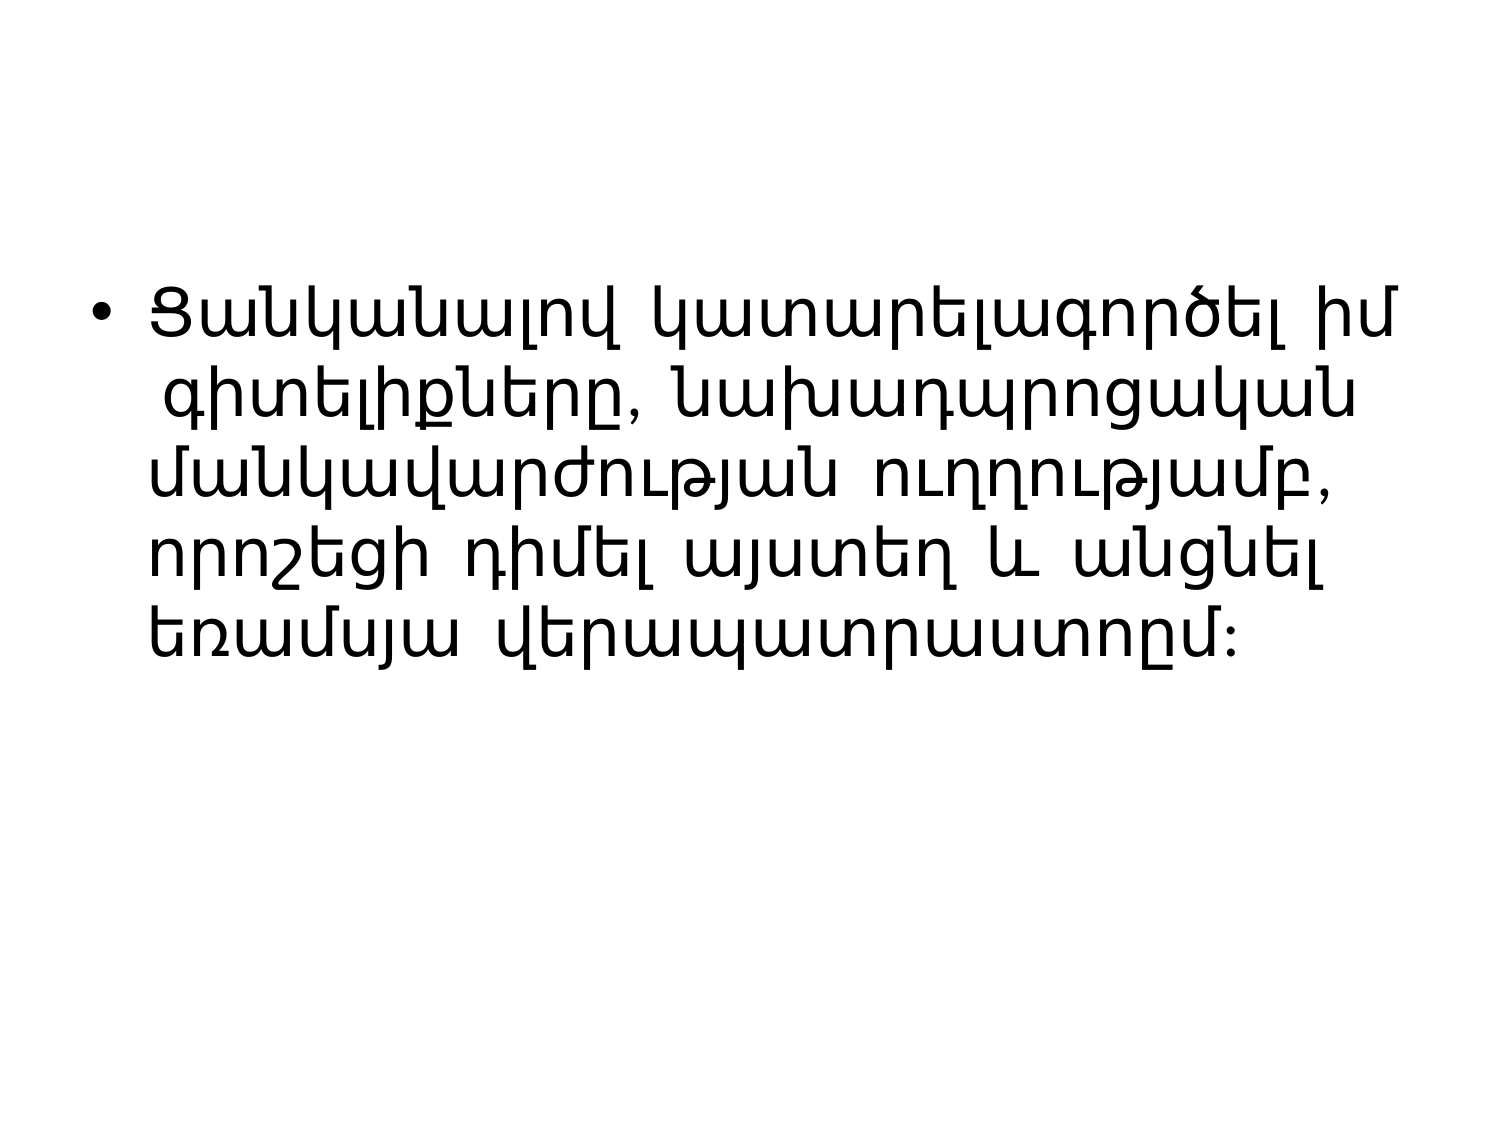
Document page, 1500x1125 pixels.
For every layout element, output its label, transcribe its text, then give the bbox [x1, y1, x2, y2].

list Ցանկանալով կատարելագործել իմ գիտելիքները, նախադպրոցական մանկավարժության ուղղությամբ, որոշեցի դիմել այստեղ և անցնել եռամսյա վերապատրաստոըմ: [75, 262, 1425, 1005]
